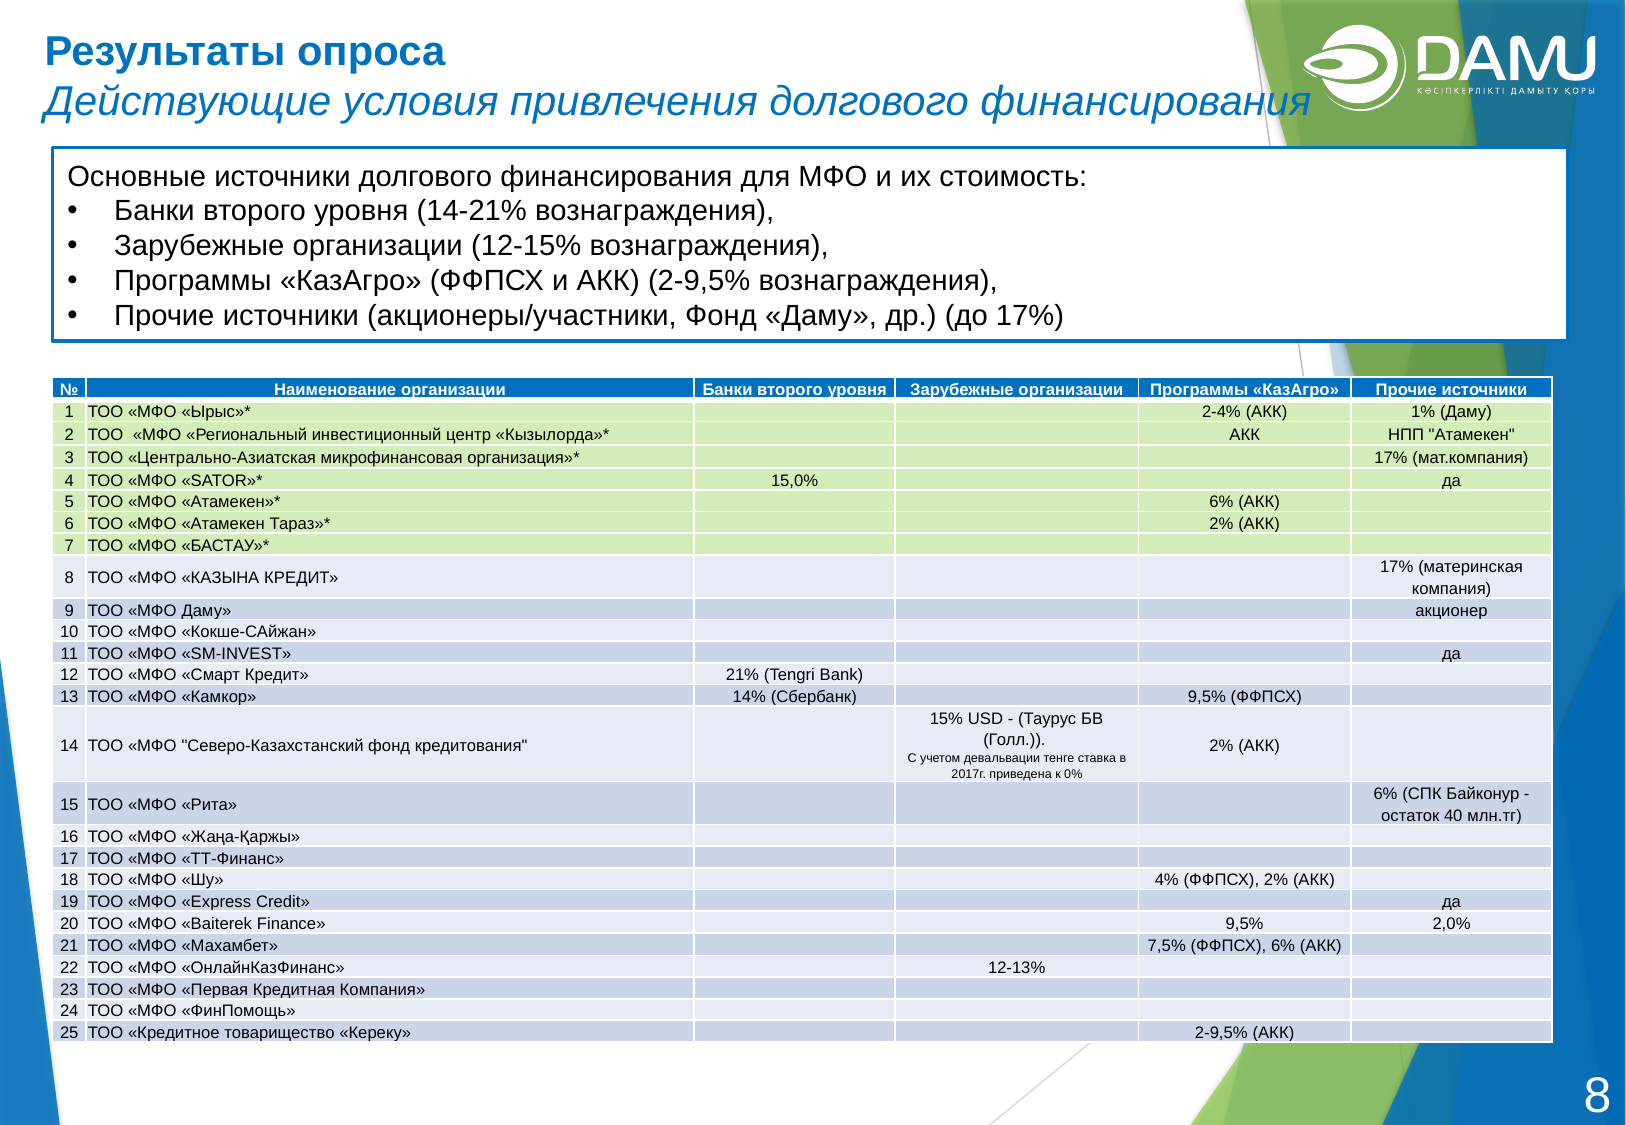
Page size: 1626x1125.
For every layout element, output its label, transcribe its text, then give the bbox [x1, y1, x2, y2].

table_cell ТОО «МФО «Атамекен Тараз»* [87, 512, 693, 532]
table_cell [896, 890, 1138, 910]
table_cell [1139, 1000, 1350, 1019]
table_cell [1352, 978, 1551, 998]
table_cell 2% (АКК) [1139, 512, 1350, 532]
table_cell 21% (Tengri Bank) [695, 664, 894, 684]
table_cell [1352, 847, 1551, 867]
table_cell ТОО «МФО «КАЗЫНА КРЕДИТ» [87, 556, 693, 597]
table_cell [896, 446, 1138, 467]
table_cell 2-4% (АКК) [1139, 403, 1350, 421]
table_cell ТОО «МФО «Baiterek Finance» [87, 912, 693, 932]
table_cell 12 [53, 664, 85, 684]
table_cell [1352, 685, 1551, 705]
table_cell 7,5% (ФФПСХ), 6% (АКК) [1139, 934, 1350, 955]
table_cell ТОО «МФО «ОнлайнКазФинанс» [87, 956, 693, 976]
table_cell 3 [53, 446, 85, 467]
text_box Основные источники долгового финансирования для МФО и их стоимость: Банки второго уровня (14-21% вознаграждения), Зарубежные организации (12-15% вознаграждения), Программы «КазАгро» (ФФПСХ и АКК) (2-9,5% вознаграждения), Прочие источники (акционеры/участники, Фонд «Даму», др.) (до 17%) [51, 146, 1569, 343]
table_cell 19 [53, 890, 85, 910]
table_cell [1139, 534, 1350, 554]
table_cell да [1352, 890, 1551, 910]
table_cell [695, 1021, 894, 1041]
table_cell 23 [53, 978, 85, 998]
table_cell ТОО «МФО "Северо-Казахстанский фонд кредитования" [87, 707, 693, 781]
table_cell [896, 512, 1138, 532]
table_cell 1 [53, 403, 85, 421]
table_cell ТОО «МФО «Ырыс»* [87, 403, 693, 421]
table_cell [1139, 446, 1350, 467]
table_cell [695, 847, 894, 867]
table_cell 1% (Даму) [1352, 403, 1551, 421]
table_cell 9,5% (ФФПСХ) [1139, 685, 1350, 705]
table_cell 9,5% [1139, 912, 1350, 932]
table_cell [695, 890, 894, 910]
table_cell [695, 403, 894, 421]
table_cell ТОО «МФО «SATOR»* [87, 469, 693, 489]
table_cell 20 [53, 912, 85, 932]
table_cell [695, 1000, 894, 1019]
table_cell [695, 782, 894, 824]
table_cell [896, 685, 1138, 705]
table_cell 2,0% [1352, 912, 1551, 932]
table_cell [896, 469, 1138, 489]
table_cell 7 [53, 534, 85, 554]
table_cell [695, 620, 894, 640]
table_cell акционер [1352, 599, 1551, 619]
table_cell [1352, 707, 1551, 781]
table_cell [896, 1021, 1138, 1041]
table_cell 15% USD - (Таурус БВ (Голл.)). С учетом девальвации тенге ставка в 2017г. приведена к 0% [896, 707, 1138, 781]
table_cell 5 [53, 491, 85, 511]
table_cell ТОО «МФО «Махамбет» [87, 934, 693, 955]
table_cell 21 [53, 934, 85, 955]
table_cell [695, 912, 894, 932]
table_cell 9 [53, 599, 85, 619]
table_cell [896, 599, 1138, 619]
table_cell 2% (АКК) [1139, 707, 1350, 781]
table_cell НПП "Атамекен" [1352, 422, 1551, 444]
table_cell ТОО «МФО Даму» [87, 599, 693, 619]
table_cell [695, 556, 894, 597]
table_cell ТОО «МФО «Рита» [87, 782, 693, 824]
table_cell 4% (ФФПСХ), 2% (АКК) [1139, 869, 1350, 889]
table_cell ТОО «МФО «Шу» [87, 869, 693, 889]
table_cell 11 [53, 642, 85, 662]
table_cell [896, 620, 1138, 640]
table_cell 2 [53, 422, 85, 444]
table_cell [695, 825, 894, 845]
table_cell [1139, 847, 1350, 867]
table_cell [896, 664, 1138, 684]
table_cell [695, 934, 894, 955]
table_cell 22 [53, 956, 85, 976]
table_cell ТОО «МФО «SM-INVEST» [87, 642, 693, 662]
table_cell ТОО «МФО «ФинПомощь» [87, 1000, 693, 1019]
table_cell 14 [53, 707, 85, 781]
table_cell ТОО «МФО «Атамекен»* [87, 491, 693, 511]
table_cell 16 [53, 825, 85, 845]
table_header Банки второго уровня [695, 378, 894, 397]
table_header Прочие источники [1352, 378, 1551, 397]
table_cell ТОО «МФО «Жаңа-Қаржы» [87, 825, 693, 845]
table_cell [695, 707, 894, 781]
table_cell да [1352, 642, 1551, 662]
table_cell 13 [53, 685, 85, 705]
table_cell [1139, 664, 1350, 684]
table_cell [896, 934, 1138, 955]
table_cell ТОО «МФО «Express Credit» [87, 890, 693, 910]
table_cell 14% (Сбербанк) [695, 685, 894, 705]
table_cell [896, 556, 1138, 597]
table_cell [695, 512, 894, 532]
table_cell [695, 956, 894, 976]
table_cell [695, 599, 894, 619]
slide_number 8 [1535, 1062, 1625, 1123]
table_header Программы «КазАгро» [1139, 378, 1350, 397]
table_header Зарубежные организации [896, 378, 1138, 397]
table_cell [1352, 512, 1551, 532]
table_cell [896, 978, 1138, 998]
table_cell 15 [53, 782, 85, 824]
table_cell [896, 1000, 1138, 1019]
table_cell 2-9,5% (АКК) [1139, 1021, 1350, 1041]
table_cell 17 [53, 847, 85, 867]
table_cell [896, 847, 1138, 867]
table_cell [1139, 642, 1350, 662]
table_cell [695, 534, 894, 554]
table_cell [896, 403, 1138, 421]
table_cell [1352, 934, 1551, 955]
table_cell ТОО «МФО «Региональный инвестиционный центр «Кызылорда»* [87, 422, 693, 444]
table_cell ТОО «МФО «Первая Кредитная Компания» [87, 978, 693, 998]
table_cell [695, 978, 894, 998]
table_cell АКК [1139, 422, 1350, 444]
table_cell 6% (СПК Байконур - остаток 40 млн.тг) [1352, 782, 1551, 824]
table_cell ТОО «Центрально-Азиатская микрофинансовая организация»* [87, 446, 693, 467]
table_cell [695, 446, 894, 467]
table_cell 10 [53, 620, 85, 640]
table_cell 17% (мат.компания) [1352, 446, 1551, 467]
table_cell [896, 869, 1138, 889]
table_cell 12-13% [896, 956, 1138, 976]
table_cell 8 [53, 556, 85, 597]
table_cell 25 [53, 1021, 85, 1041]
table_cell 4 [53, 469, 85, 489]
table_cell [896, 491, 1138, 511]
table_cell [896, 912, 1138, 932]
table_cell [896, 825, 1138, 845]
table_cell [1139, 978, 1350, 998]
table_cell [1352, 869, 1551, 889]
table_cell [695, 642, 894, 662]
table_cell [695, 422, 894, 444]
table_header № [53, 378, 85, 397]
table_cell [896, 782, 1138, 824]
table_cell ТОО «МФО «Камкор» [87, 685, 693, 705]
table_cell ТОО «МФО «Кокше-САйжан» [87, 620, 693, 640]
table_cell [896, 534, 1138, 554]
table_header Наименование организации [87, 378, 693, 397]
table_cell [1352, 620, 1551, 640]
text_box Результаты опроса Действующие условия привлечения долгового финансирования [29, 29, 1297, 118]
table_cell [1352, 534, 1551, 554]
table_cell [1139, 956, 1350, 976]
table_cell 15,0% [695, 469, 894, 489]
table_cell [1352, 1021, 1551, 1041]
table_cell [1139, 825, 1350, 845]
table_cell [1139, 620, 1350, 640]
table_cell [1352, 1000, 1551, 1019]
table_cell да [1352, 469, 1551, 489]
table_cell ТОО «МФО «Смарт Кредит» [87, 664, 693, 684]
table_cell 18 [53, 869, 85, 889]
table_cell ТОО «Кредитное товарищество «Кереку» [87, 1021, 693, 1041]
table_cell 6 [53, 512, 85, 532]
table_cell [1139, 890, 1350, 910]
table_cell 24 [53, 1000, 85, 1019]
table_cell [1352, 491, 1551, 511]
picture [1300, 23, 1598, 113]
table_cell 17% (материнская компания) [1352, 556, 1551, 597]
table_cell [1352, 825, 1551, 845]
table_cell [695, 491, 894, 511]
table_cell [1352, 956, 1551, 976]
table_cell [1352, 664, 1551, 684]
table_cell ТОО «МФО «БАСТАУ»* [87, 534, 693, 554]
table_cell [1139, 599, 1350, 619]
table_cell [1139, 782, 1350, 824]
table_cell [1139, 469, 1350, 489]
table_cell [1139, 556, 1350, 597]
table_cell ТОО «МФО «ТТ-Финанс» [87, 847, 693, 867]
table_cell [896, 422, 1138, 444]
table_cell 6% (АКК) [1139, 491, 1350, 511]
table_cell [896, 642, 1138, 662]
table_cell [695, 869, 894, 889]
